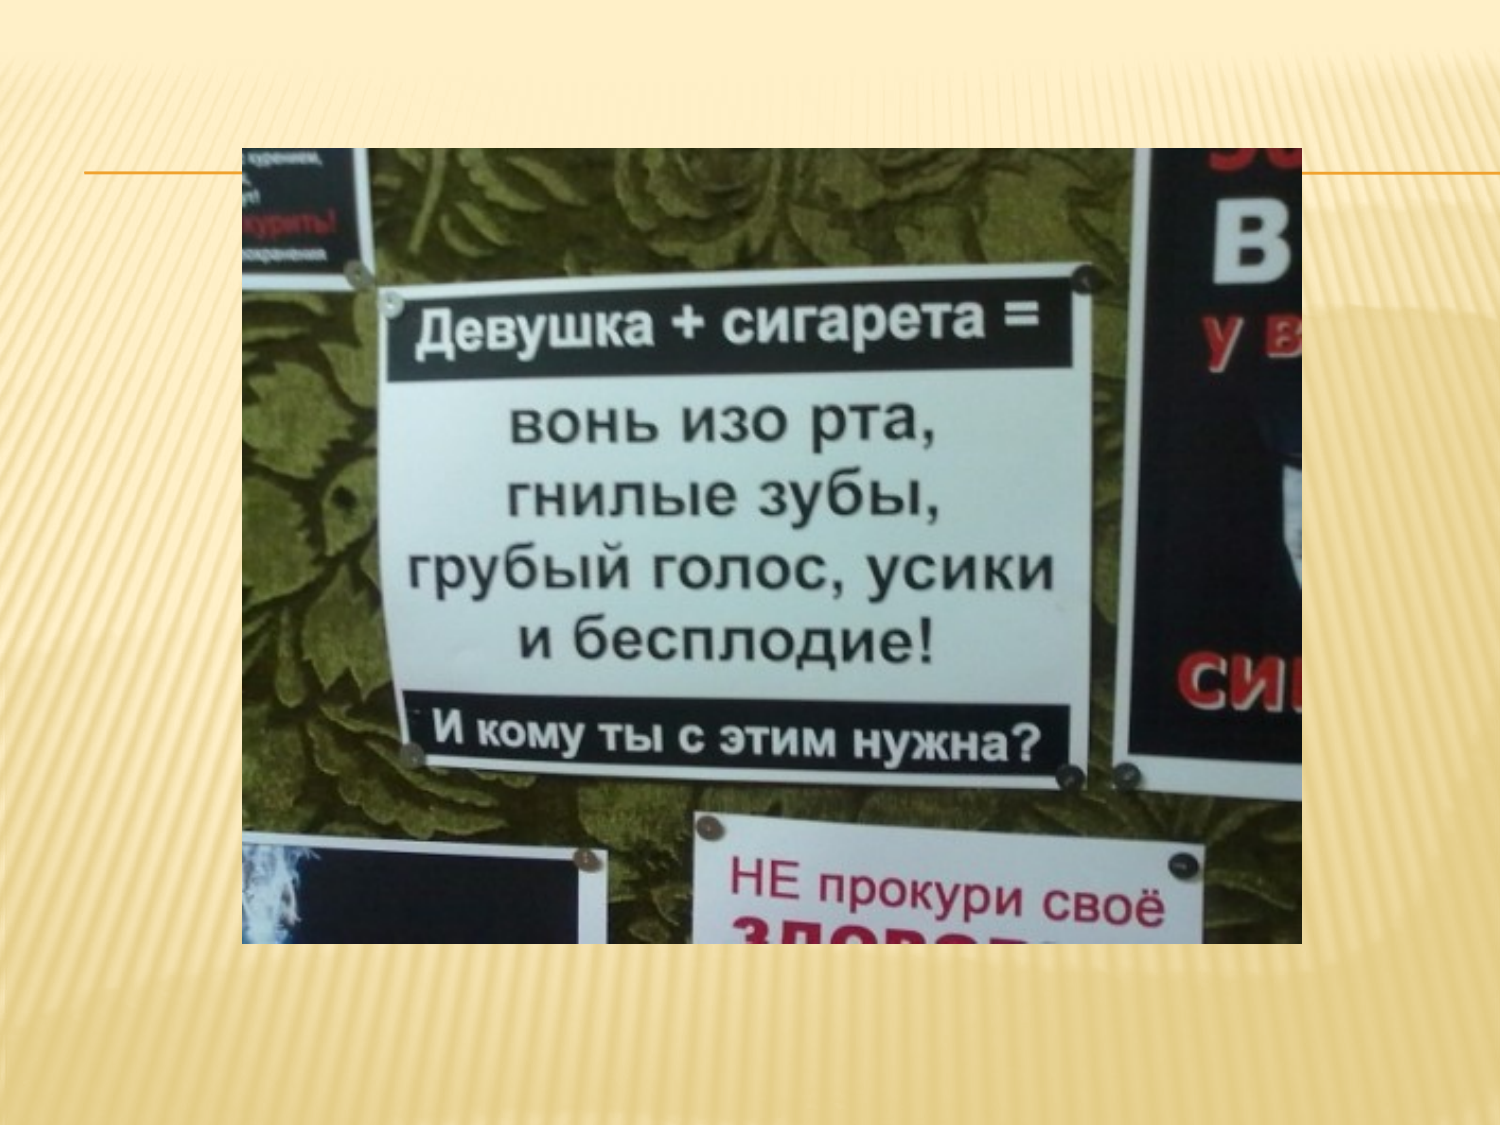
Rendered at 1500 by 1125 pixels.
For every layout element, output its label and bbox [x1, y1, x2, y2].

picture [241, 148, 1302, 944]
